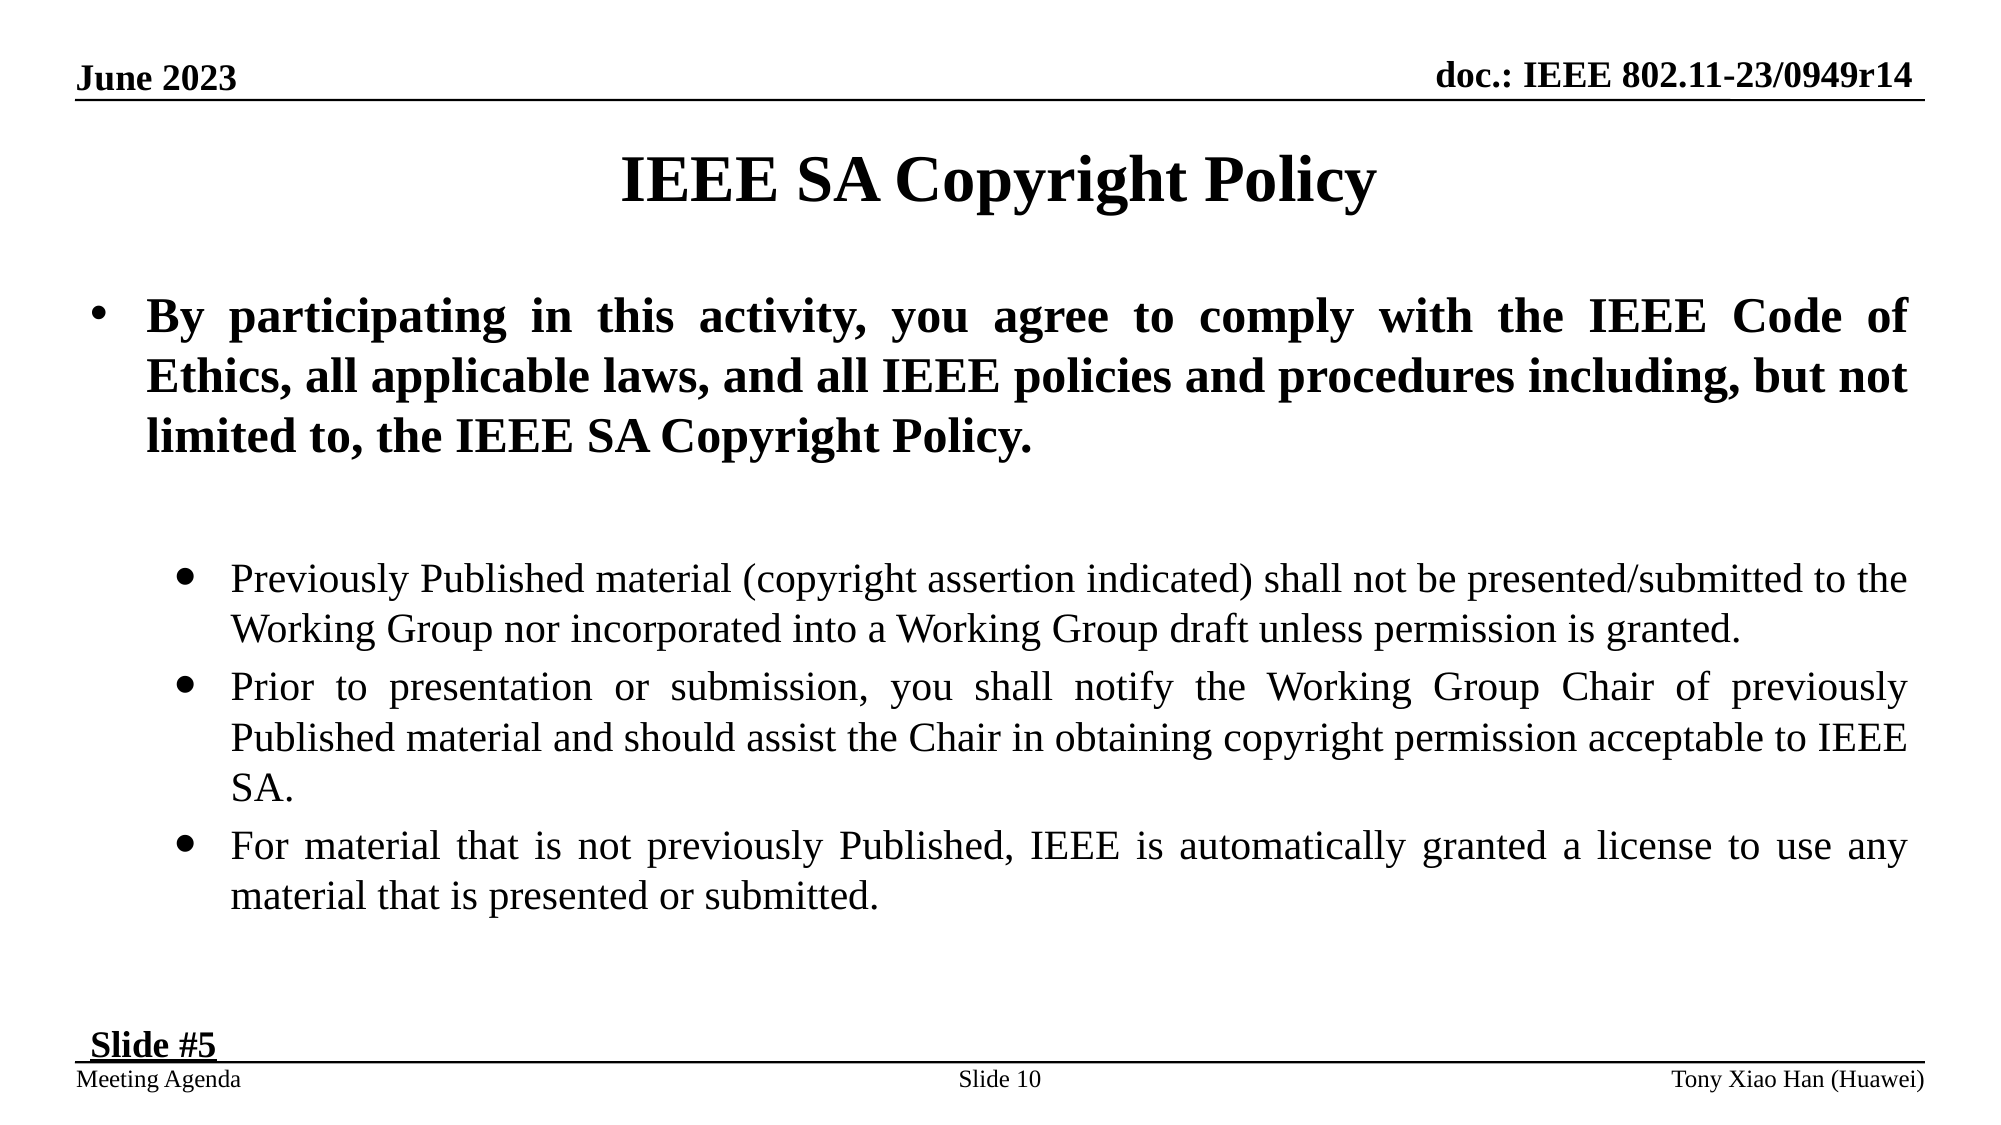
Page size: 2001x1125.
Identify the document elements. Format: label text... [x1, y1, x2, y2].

text_box Slide #5 [75, 1012, 232, 1073]
list By participating in this activity, you agree to comply with the IEEE Code of Ethics, all applicable laws, and all IEEE policies and procedures including, but not limited to, the IEEE SA Copyright Policy. Previously Published material (copyright assertion indicated) shall not be presented/submitted to the Working Group nor incorporated into a Working Group draft unless permission is granted. Prior to presentation or submission, you shall notify the Working Group Chair of previously Published material and should assist the Chair in obtaining copyright permission acceptable to IEEE SA. For material that is not previously Published, IEEE is automatically granted a license to use any material that is presented or submitted. [75, 275, 1925, 1038]
text_box IEEE SA Copyright Policy [362, 87, 1638, 263]
